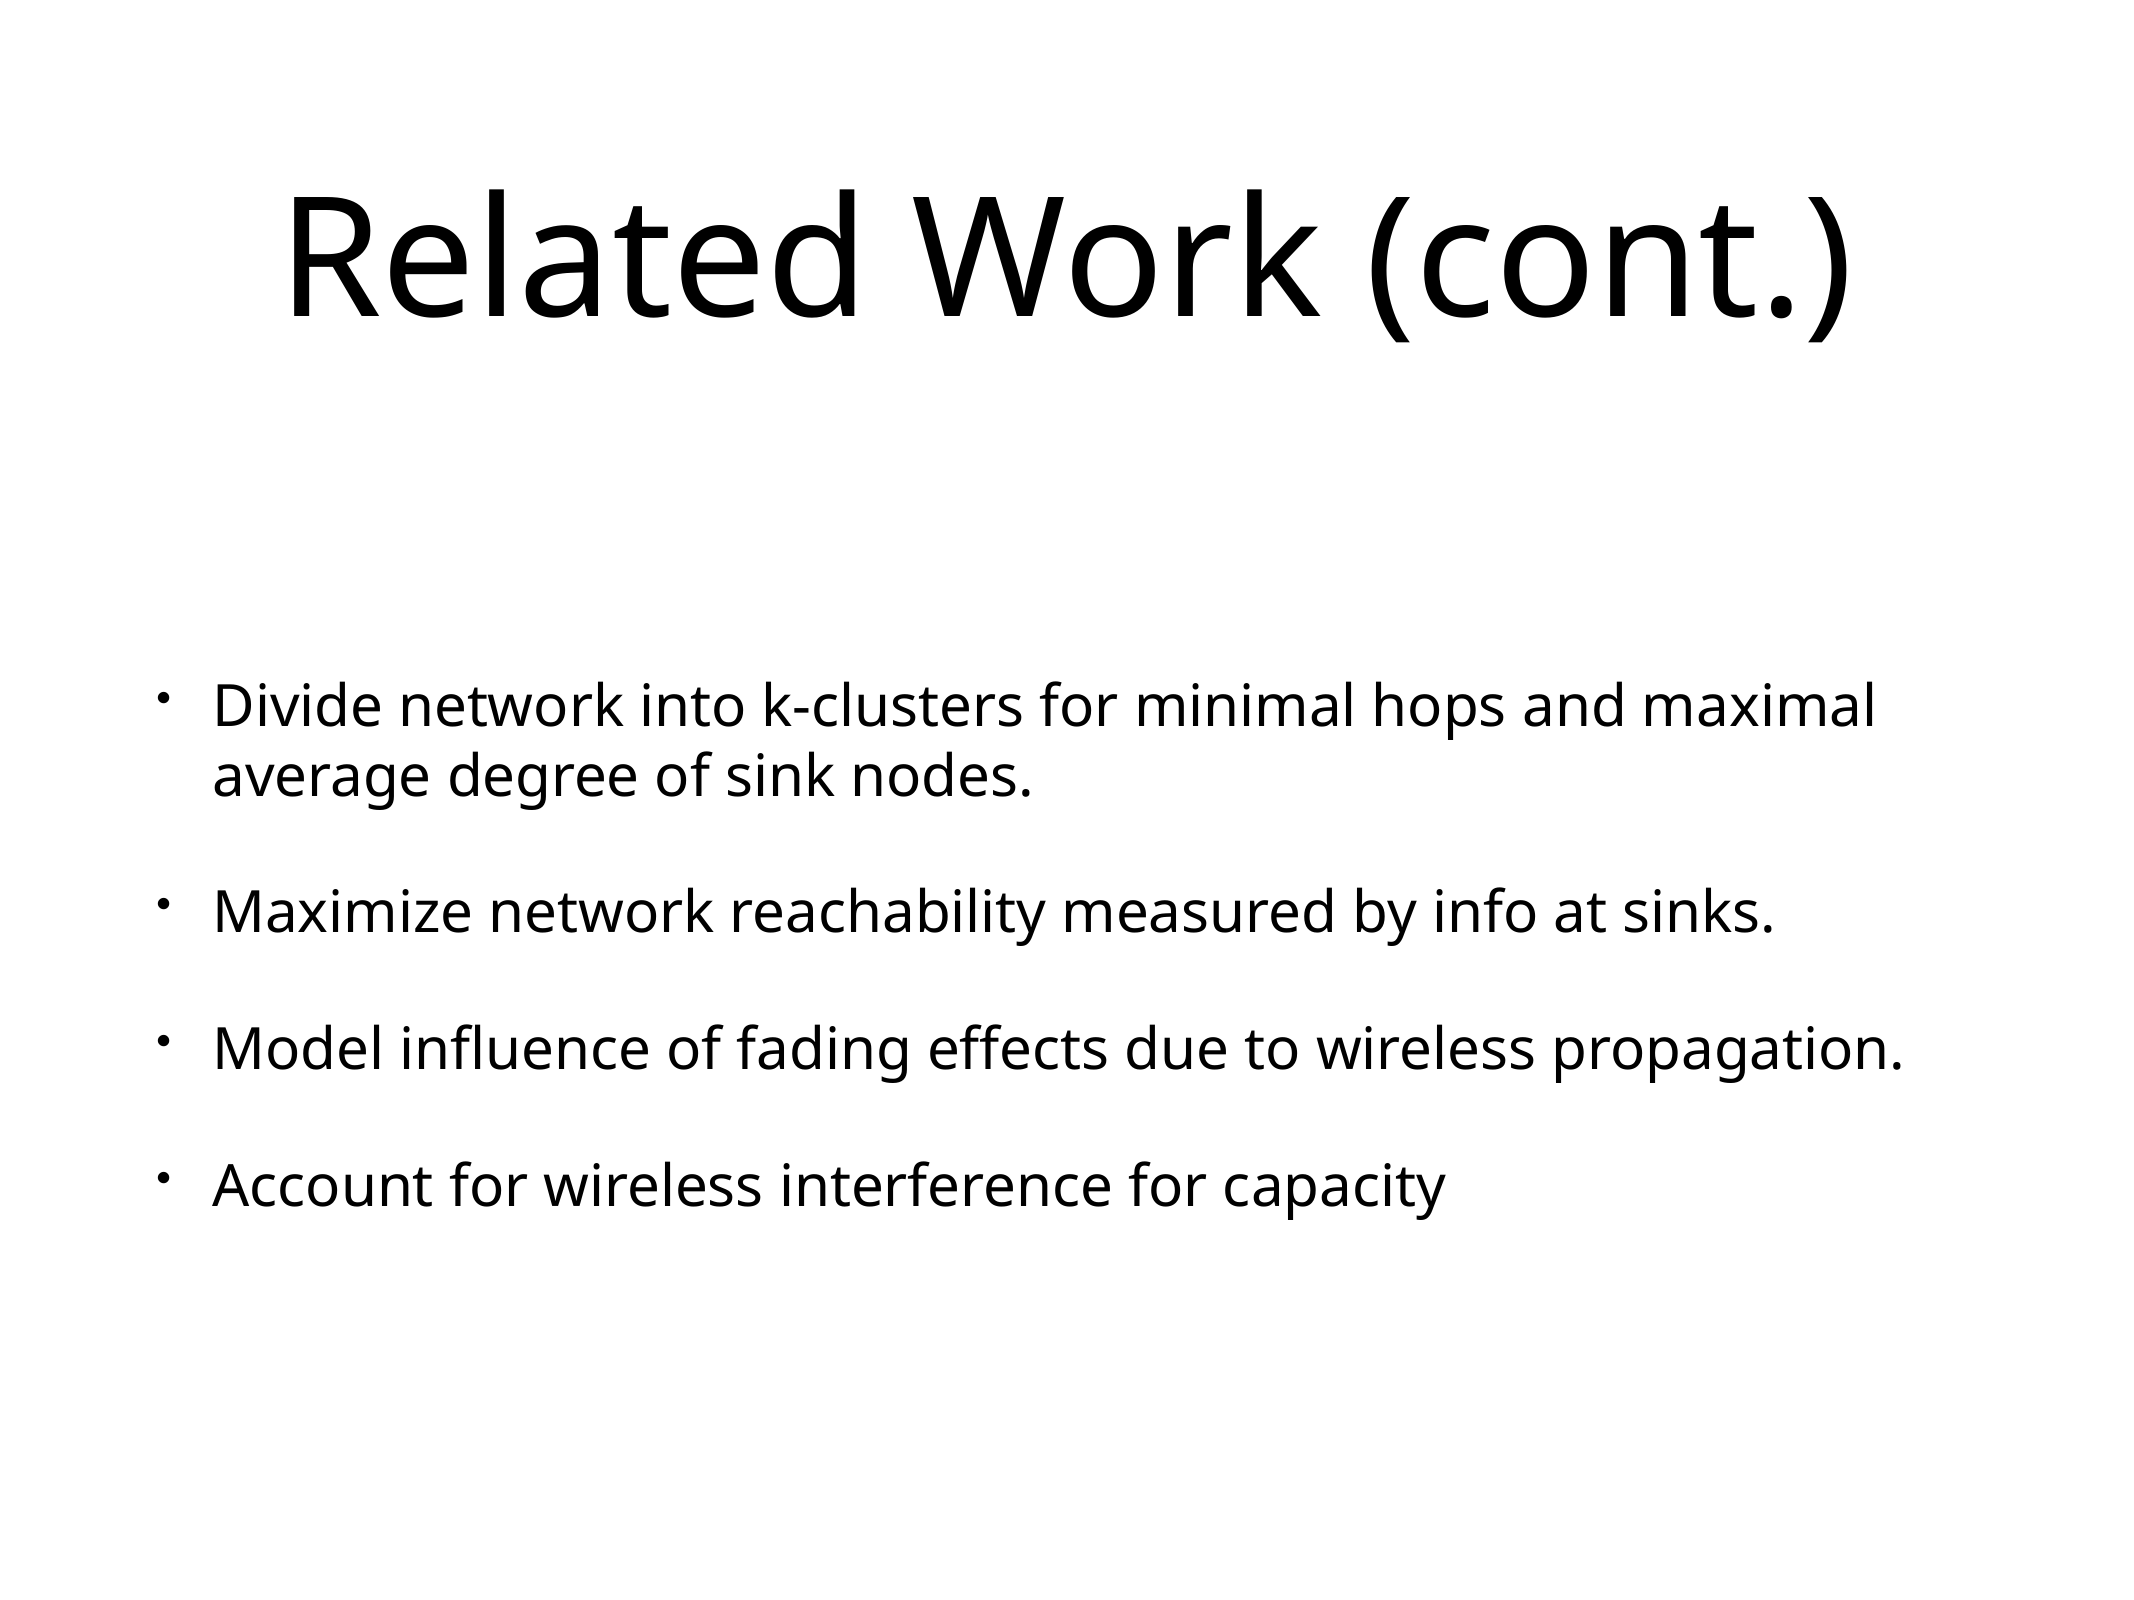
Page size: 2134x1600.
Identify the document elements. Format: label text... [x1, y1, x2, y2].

title Related Work (cont.) [155, 72, 1978, 426]
list Divide network into k-clusters for minimal hops and maximal average degree of sink nodes. Maximize network reachability measured by info at sinks. Model influence of fading effects due to wireless propagation. Account for wireless interference for capacity [155, 426, 1978, 1459]
